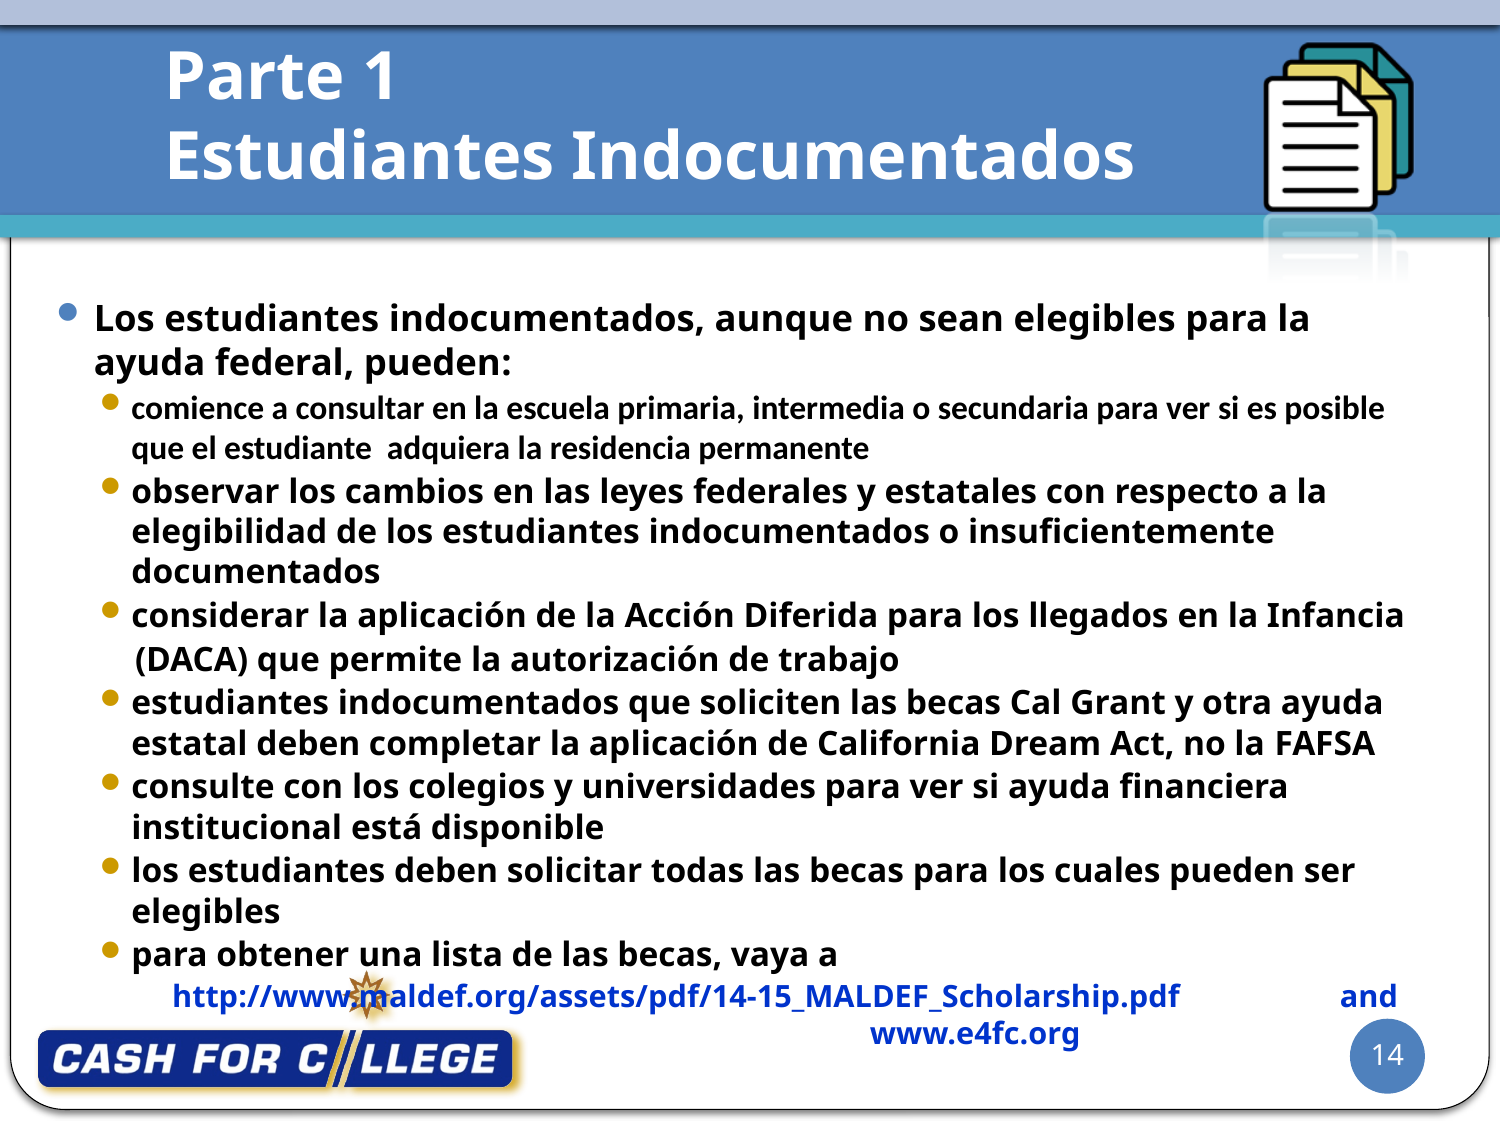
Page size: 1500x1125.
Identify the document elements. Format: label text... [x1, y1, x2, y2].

picture [1199, 37, 1463, 301]
title Parte 1 Estudiantes Indocumentados [150, 24, 1425, 209]
slide_number 14 [1349, 1018, 1425, 1094]
picture [37, 949, 41, 1098]
list Los estudiantes indocumentados, aunque no sean elegibles para la ayuda federal, pueden: comience a consultar en la escuela primaria, intermedia o secundaria para ver si es posible que el estudiante adquiera la residencia permanente observar los cambios en las leyes federales y estatales con respecto a la elegibilidad de los estudiantes indocumentados o insuficientemente documentados considerar la aplicación de la Acción Diferida para los llegados en la Infancia (DACA) que permite la autorización de trabajo estudiantes indocumentados que soliciten las becas Cal Grant y otra ayuda estatal deben completar la aplicación de California Dream Act, no la FAFSA consulte con los colegios y universidades para ver si ayuda financiera institucional está disponible los estudiantes deben solicitar todas las becas para los cuales pueden ser elegibles para obtener una lista de las becas, vaya a http://www.maldef.org/assets/pdf/14-15_MALDEF_Scholarship.pdf and www.e4fc.org [41, 287, 1429, 1125]
